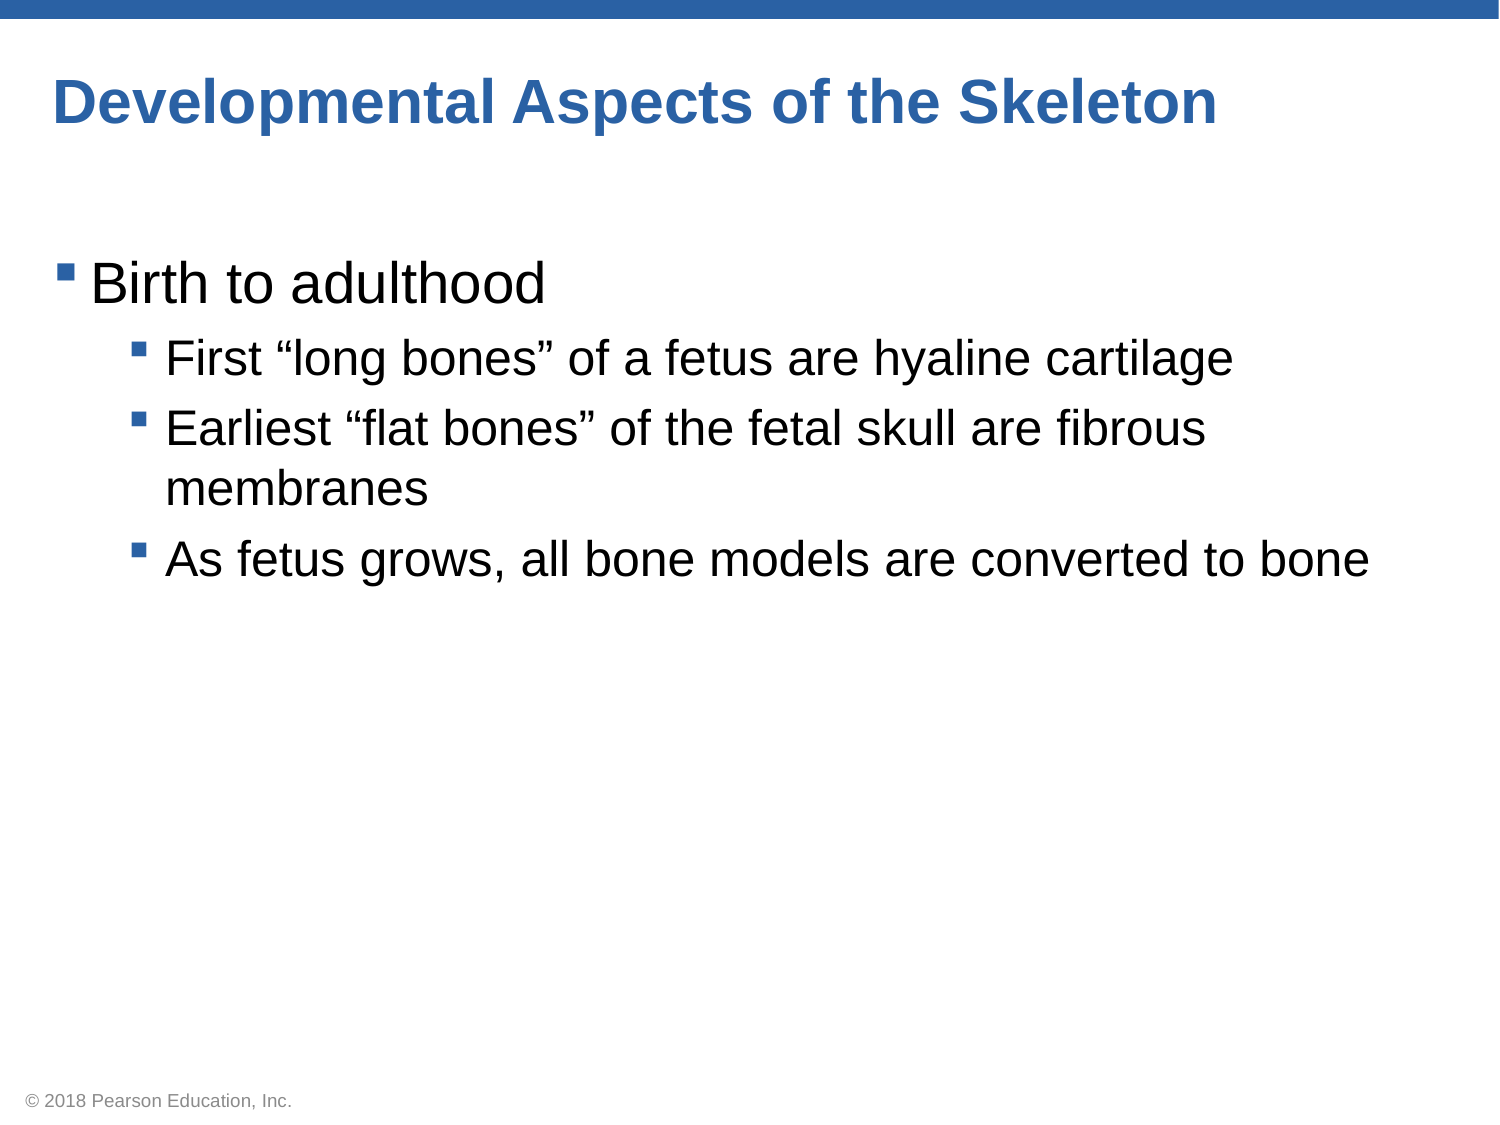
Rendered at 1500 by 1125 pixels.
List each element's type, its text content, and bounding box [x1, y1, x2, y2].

list Birth to adulthood First “long bones” of a fetus are hyaline cartilage Earliest “flat bones” of the fetal skull are fibrous membranes As fetus grows, all bone models are converted to bone [37, 237, 1397, 1014]
footer © 2018 Pearson Education, Inc. [10, 1074, 517, 1125]
title Developmental Aspects of the Skeleton [37, 62, 1397, 225]
